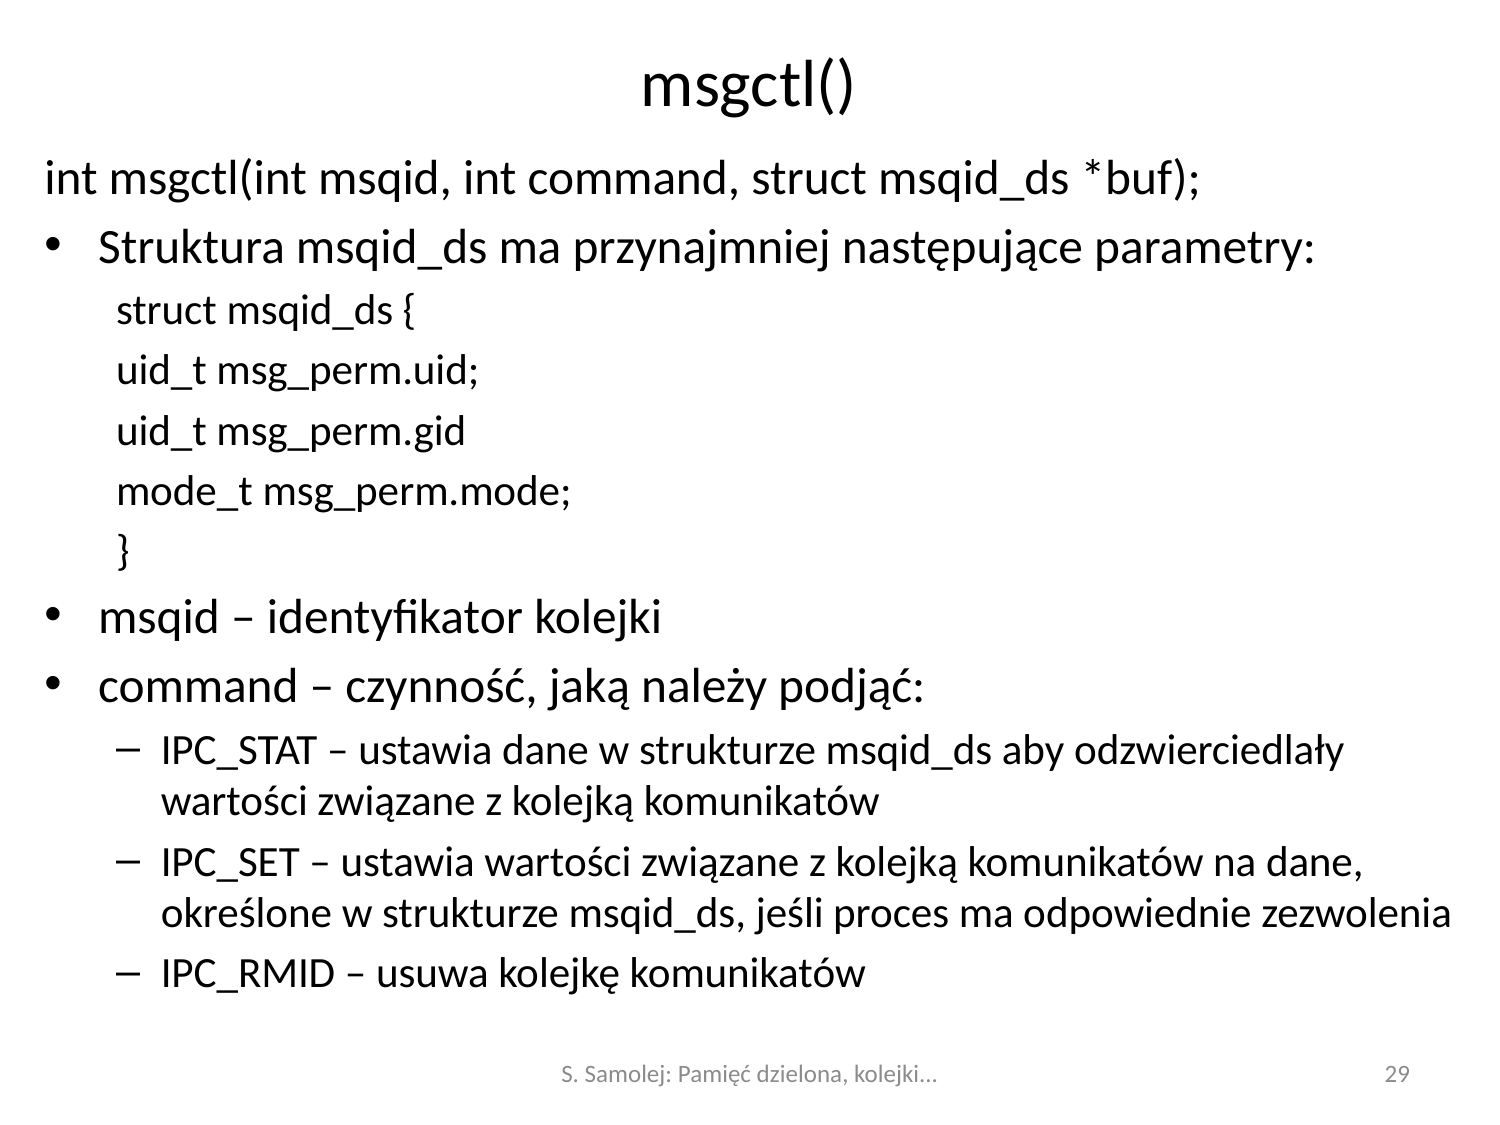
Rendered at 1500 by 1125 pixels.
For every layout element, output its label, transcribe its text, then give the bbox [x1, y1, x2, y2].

title msgctl() [75, 45, 1424, 114]
footer S. Samolej: Pamięć dzielona, kolejki... [512, 1042, 988, 1103]
slide_number 29 [1074, 1042, 1425, 1103]
list int msgctl(int msqid, int command, struct msqid_ds *buf); Struktura msqid_ds ma przynajmniej następujące parametry: struct msqid_ds { uid_t msg_perm.uid; uid_t msg_perm.gid mode_t msg_perm.mode; } msqid – identyfikator kolejki command – czynność, jaką należy podjąć: IPC_STAT – ustawia dane w strukturze msqid_ds aby odzwierciedlały wartości związane z kolejką komunikatów IPC_SET – ustawia wartości związane z kolejką komunikatów na dane, określone w strukturze msqid_ds, jeśli proces ma odpowiednie zezwolenia IPC_RMID – usuwa kolejkę komunikatów [29, 137, 1471, 1047]
